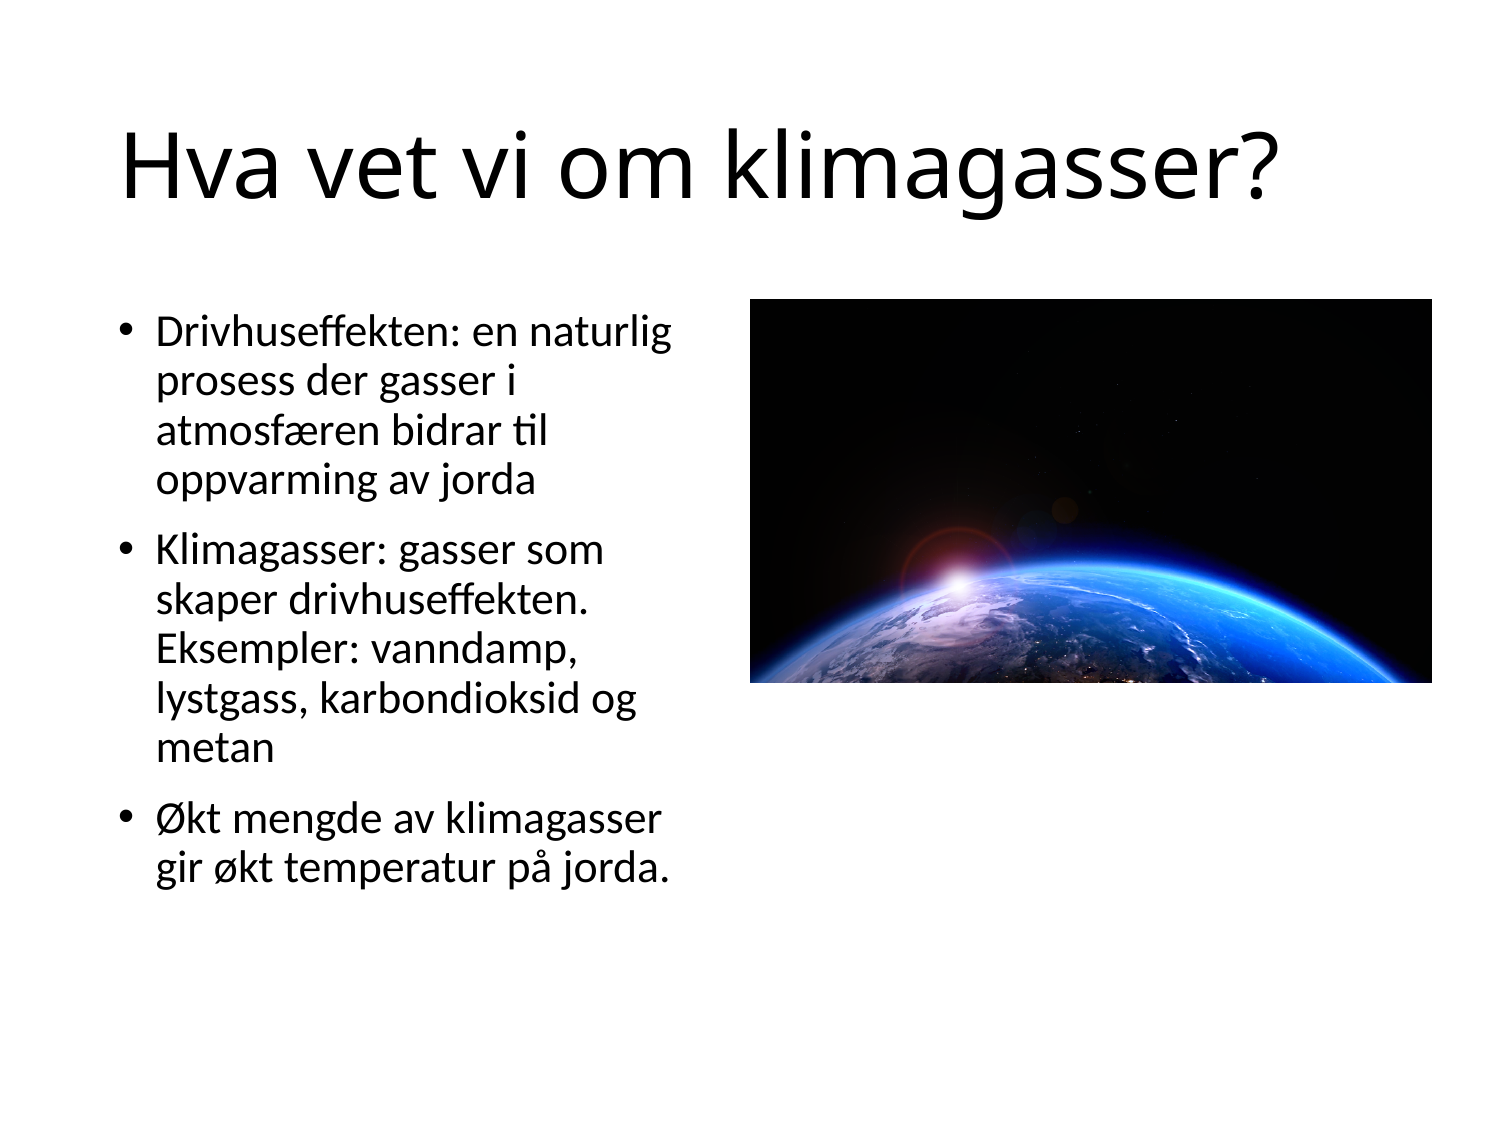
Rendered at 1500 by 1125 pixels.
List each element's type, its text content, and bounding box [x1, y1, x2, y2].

title Hva vet vi om klimagasser? [103, 59, 1397, 278]
picture [749, 299, 1432, 683]
list Drivhuseffekten: en naturlig prosess der gasser i atmosfæren bidrar til oppvarming av jorda Klimagasser: gasser som skaper drivhuseffekten. Eksempler: vanndamp, lystgass, karbondioksid og metan Økt mengde av klimagasser gir økt temperatur på jorda. [103, 299, 708, 1014]
